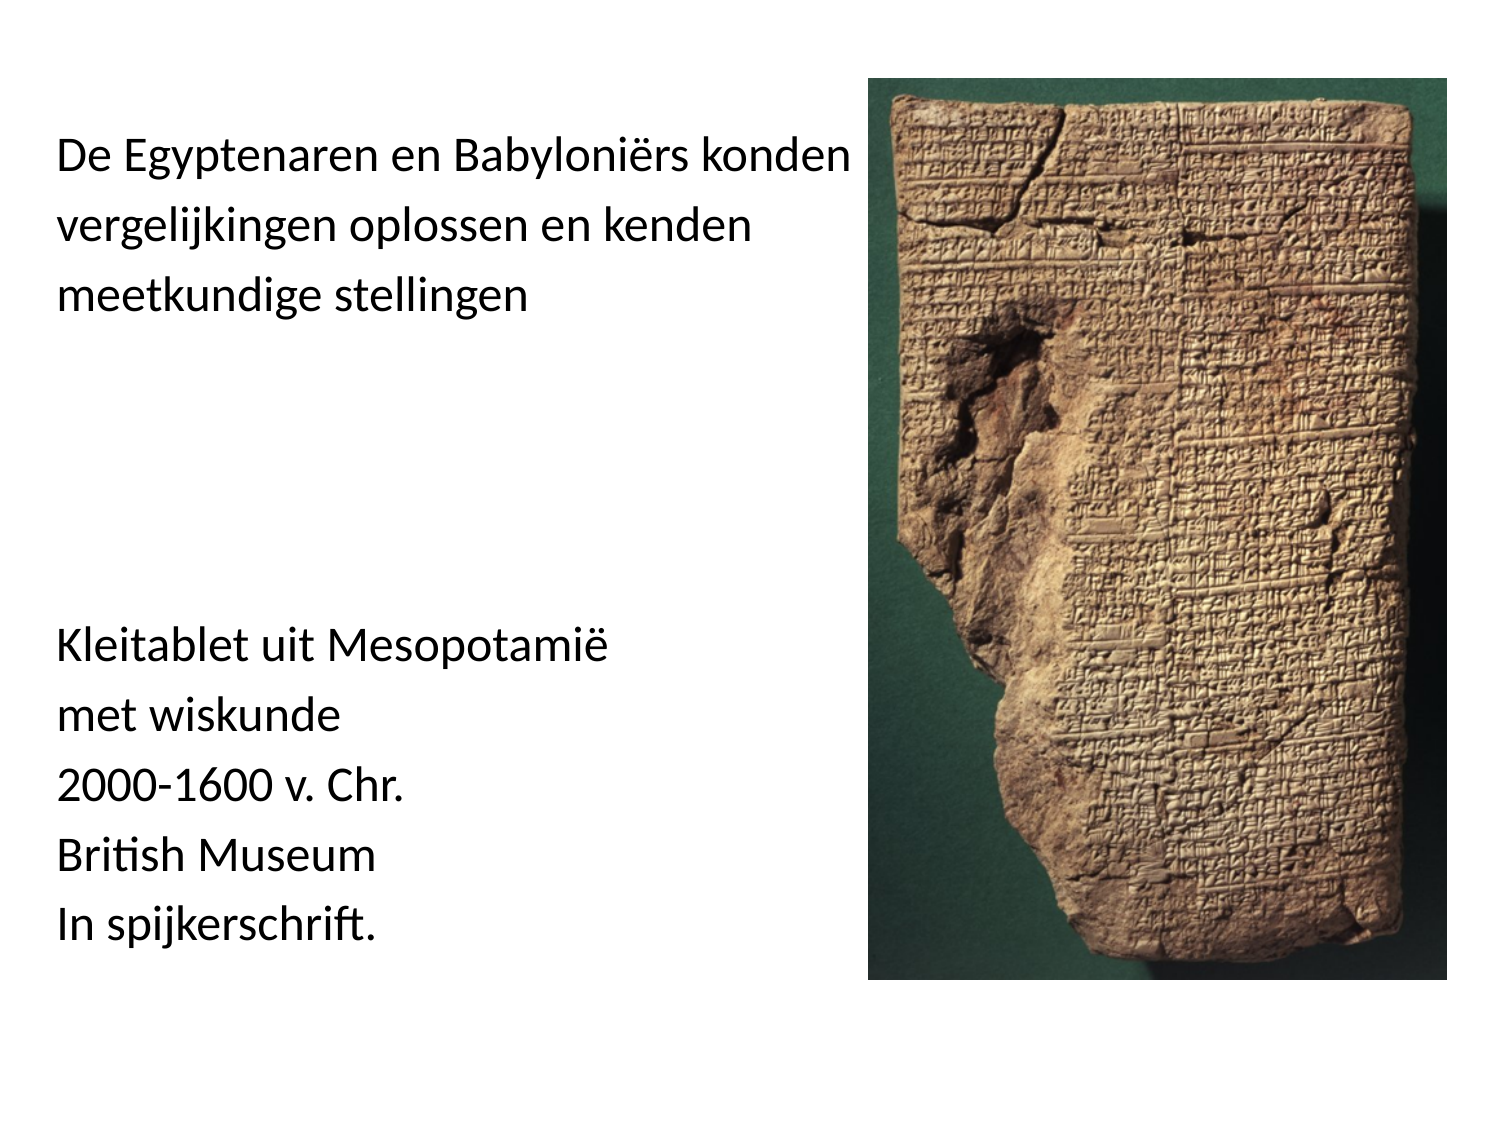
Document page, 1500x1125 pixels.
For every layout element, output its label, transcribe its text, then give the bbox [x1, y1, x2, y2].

picture [867, 77, 1448, 981]
list De Egyptenaren en Babyloniërs konden vergelijkingen oplossen en kenden meetkundige stellingen Kleitablet uit Mesopotamië met wiskunde 2000-1600 v. Chr. British Museum In spijkerschrift. [41, 113, 1468, 1035]
